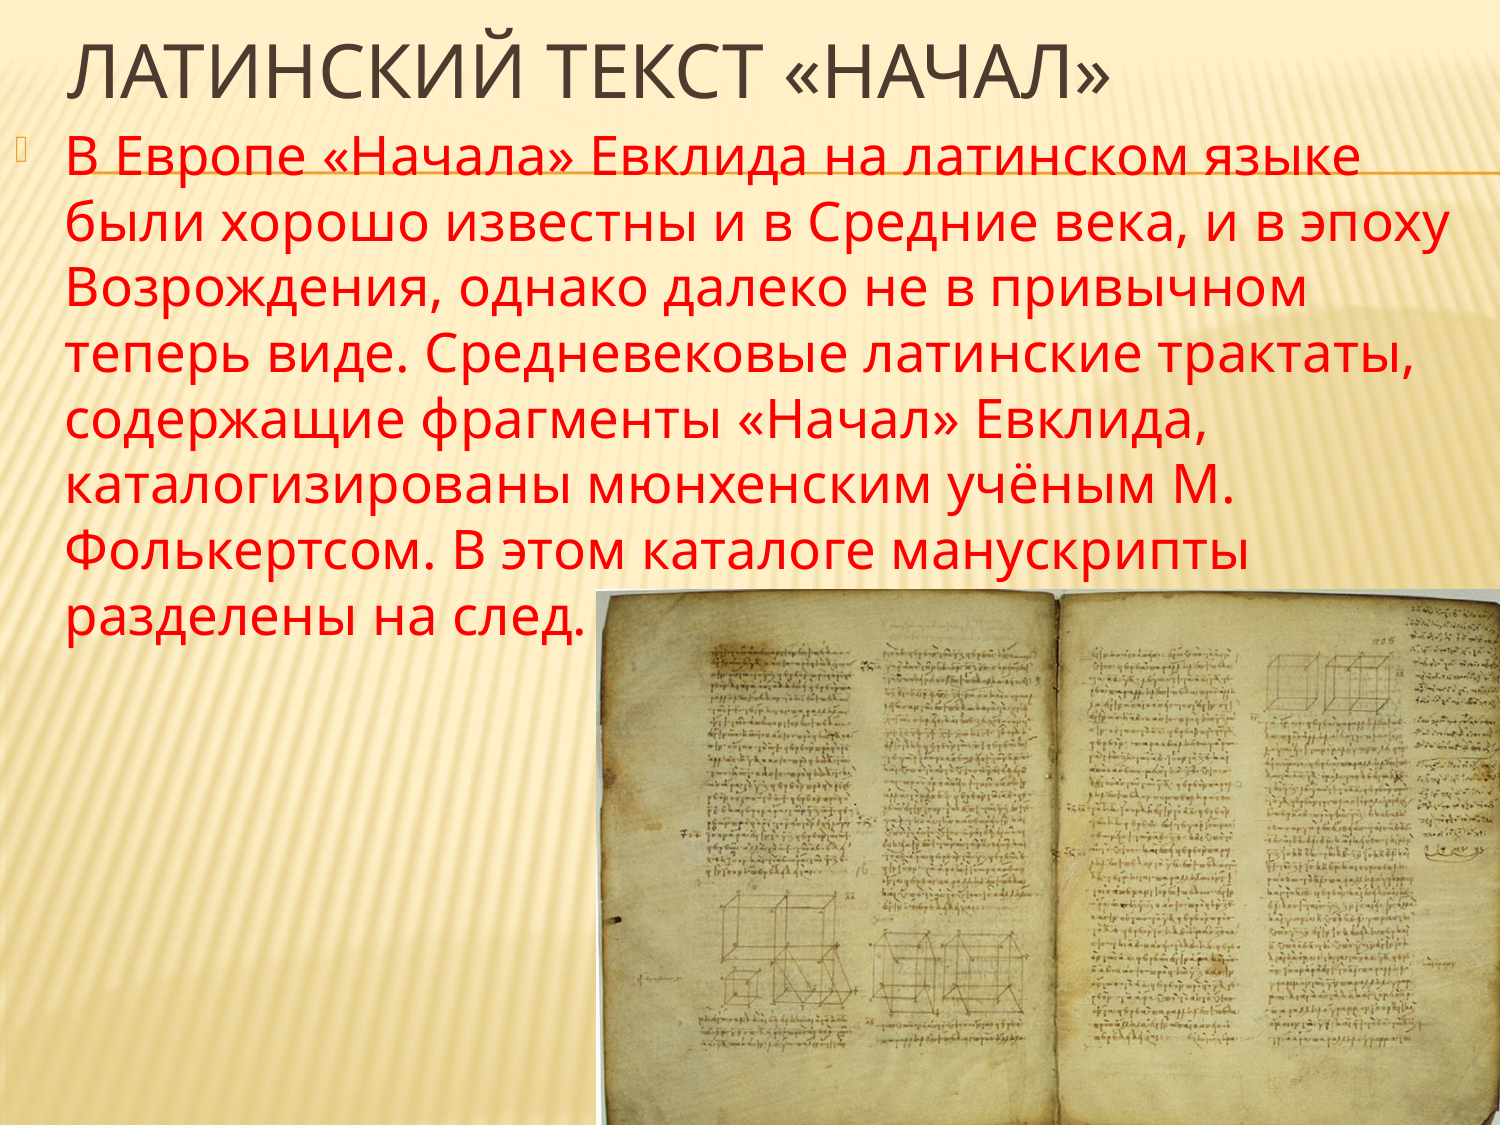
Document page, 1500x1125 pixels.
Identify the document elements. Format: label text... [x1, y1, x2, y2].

title Латинский текст «Начал» [53, 0, 1479, 113]
picture [596, 589, 1500, 1125]
list В Европе «Начала» Евклида на латинском языке были хорошо известны и в Средние века, и в эпоху Возрождения, однако далеко не в привычном теперь виде. Средневековые латинские трактаты, содержащие фрагменты «Начал» Евклида, каталогизированы мюнхенским учёным М. Фолькертсом. В этом каталоге манускрипты разделены на след. группы: [0, 113, 1500, 657]
